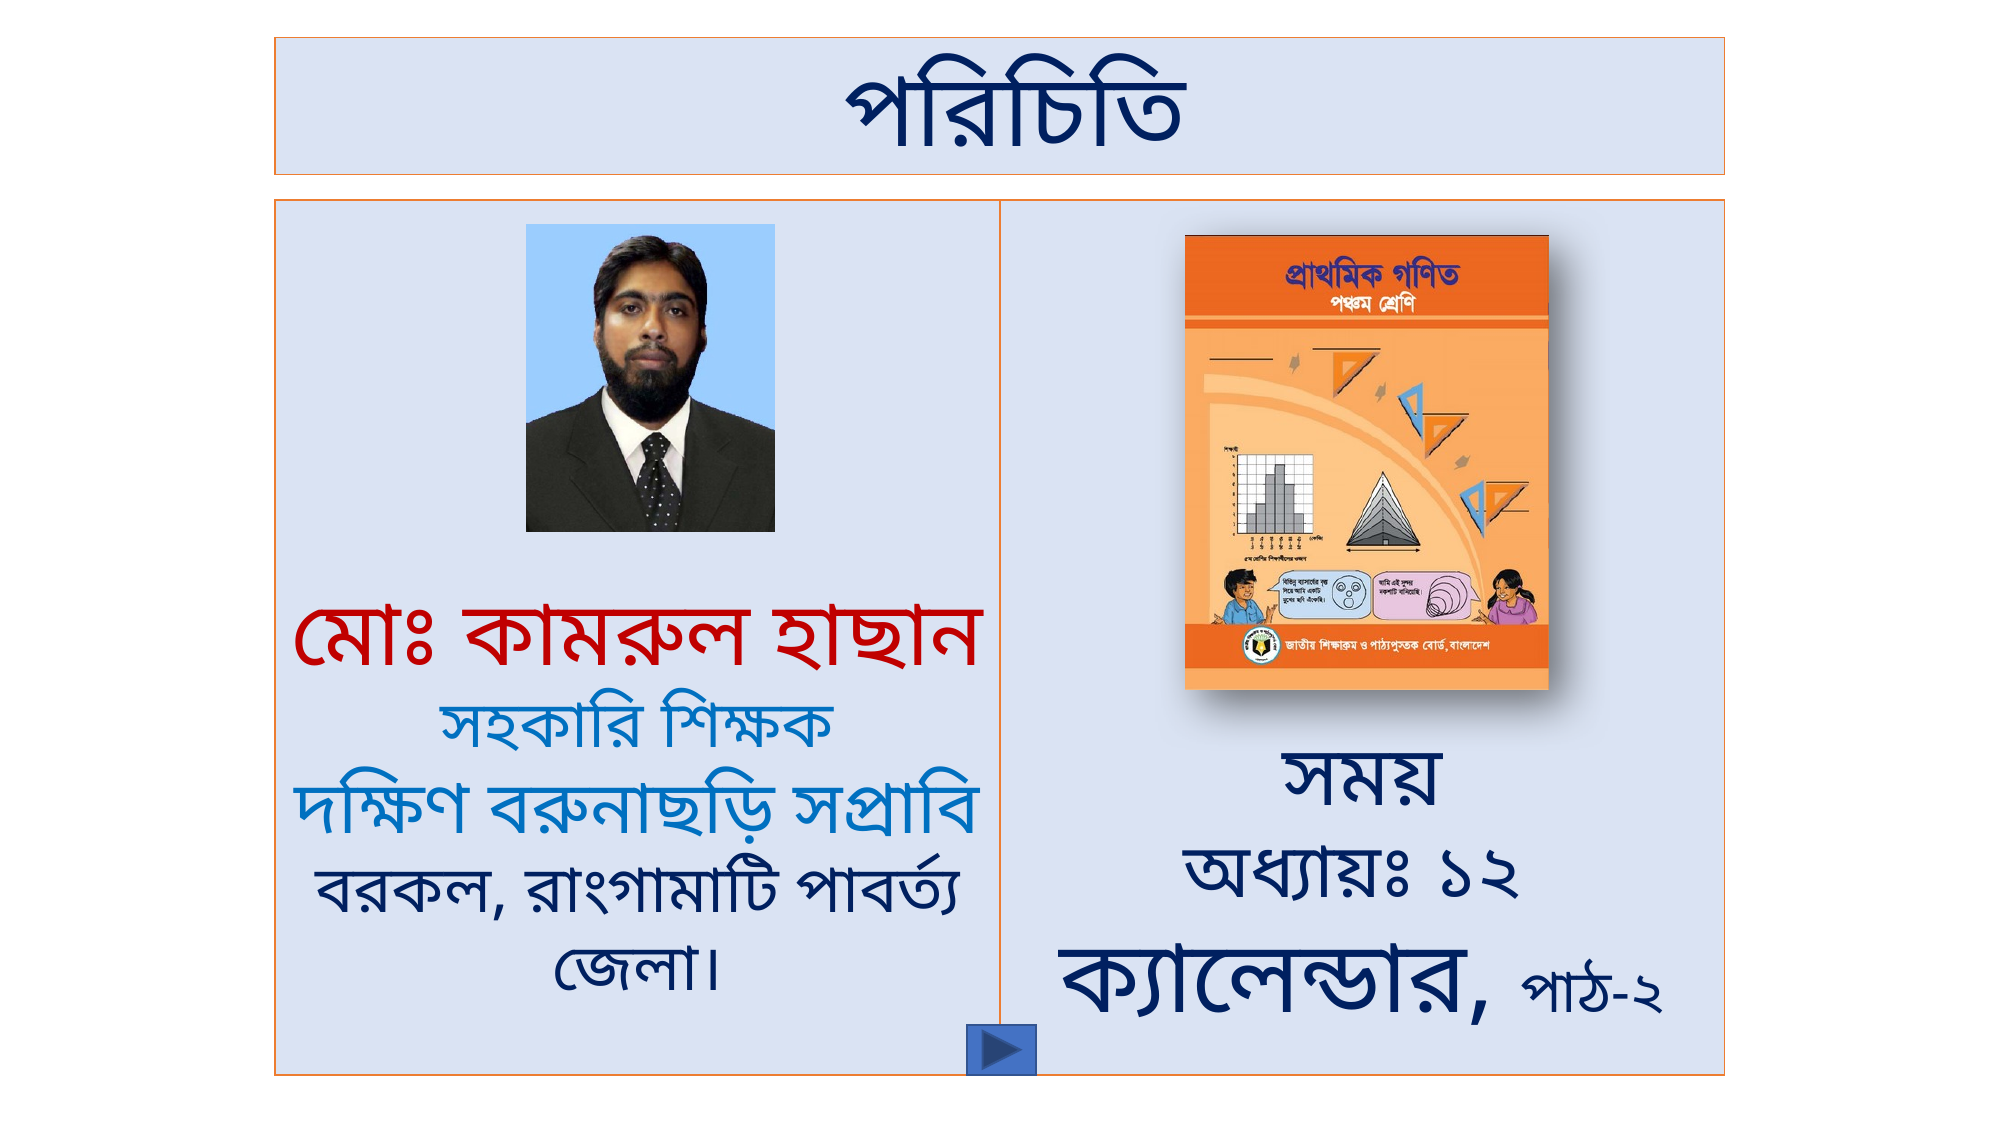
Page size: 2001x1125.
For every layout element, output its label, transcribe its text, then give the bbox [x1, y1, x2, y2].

text_box [966, 1024, 1037, 1076]
picture [1184, 235, 1549, 690]
text_box পরিচিতি [274, 37, 1725, 175]
text_box সময় অধ্যায়ঃ ১২ ক্যালেন্ডার, পাঠ-২ [999, 199, 1725, 1076]
picture [526, 224, 775, 532]
text_box মোঃ কামরুল হাছান সহকারি শিক্ষক দক্ষিণ বরুনাছড়ি সপ্রাবি বরকল, রাংগামাটি পাবর্ত্য জেলা। [274, 199, 999, 1076]
